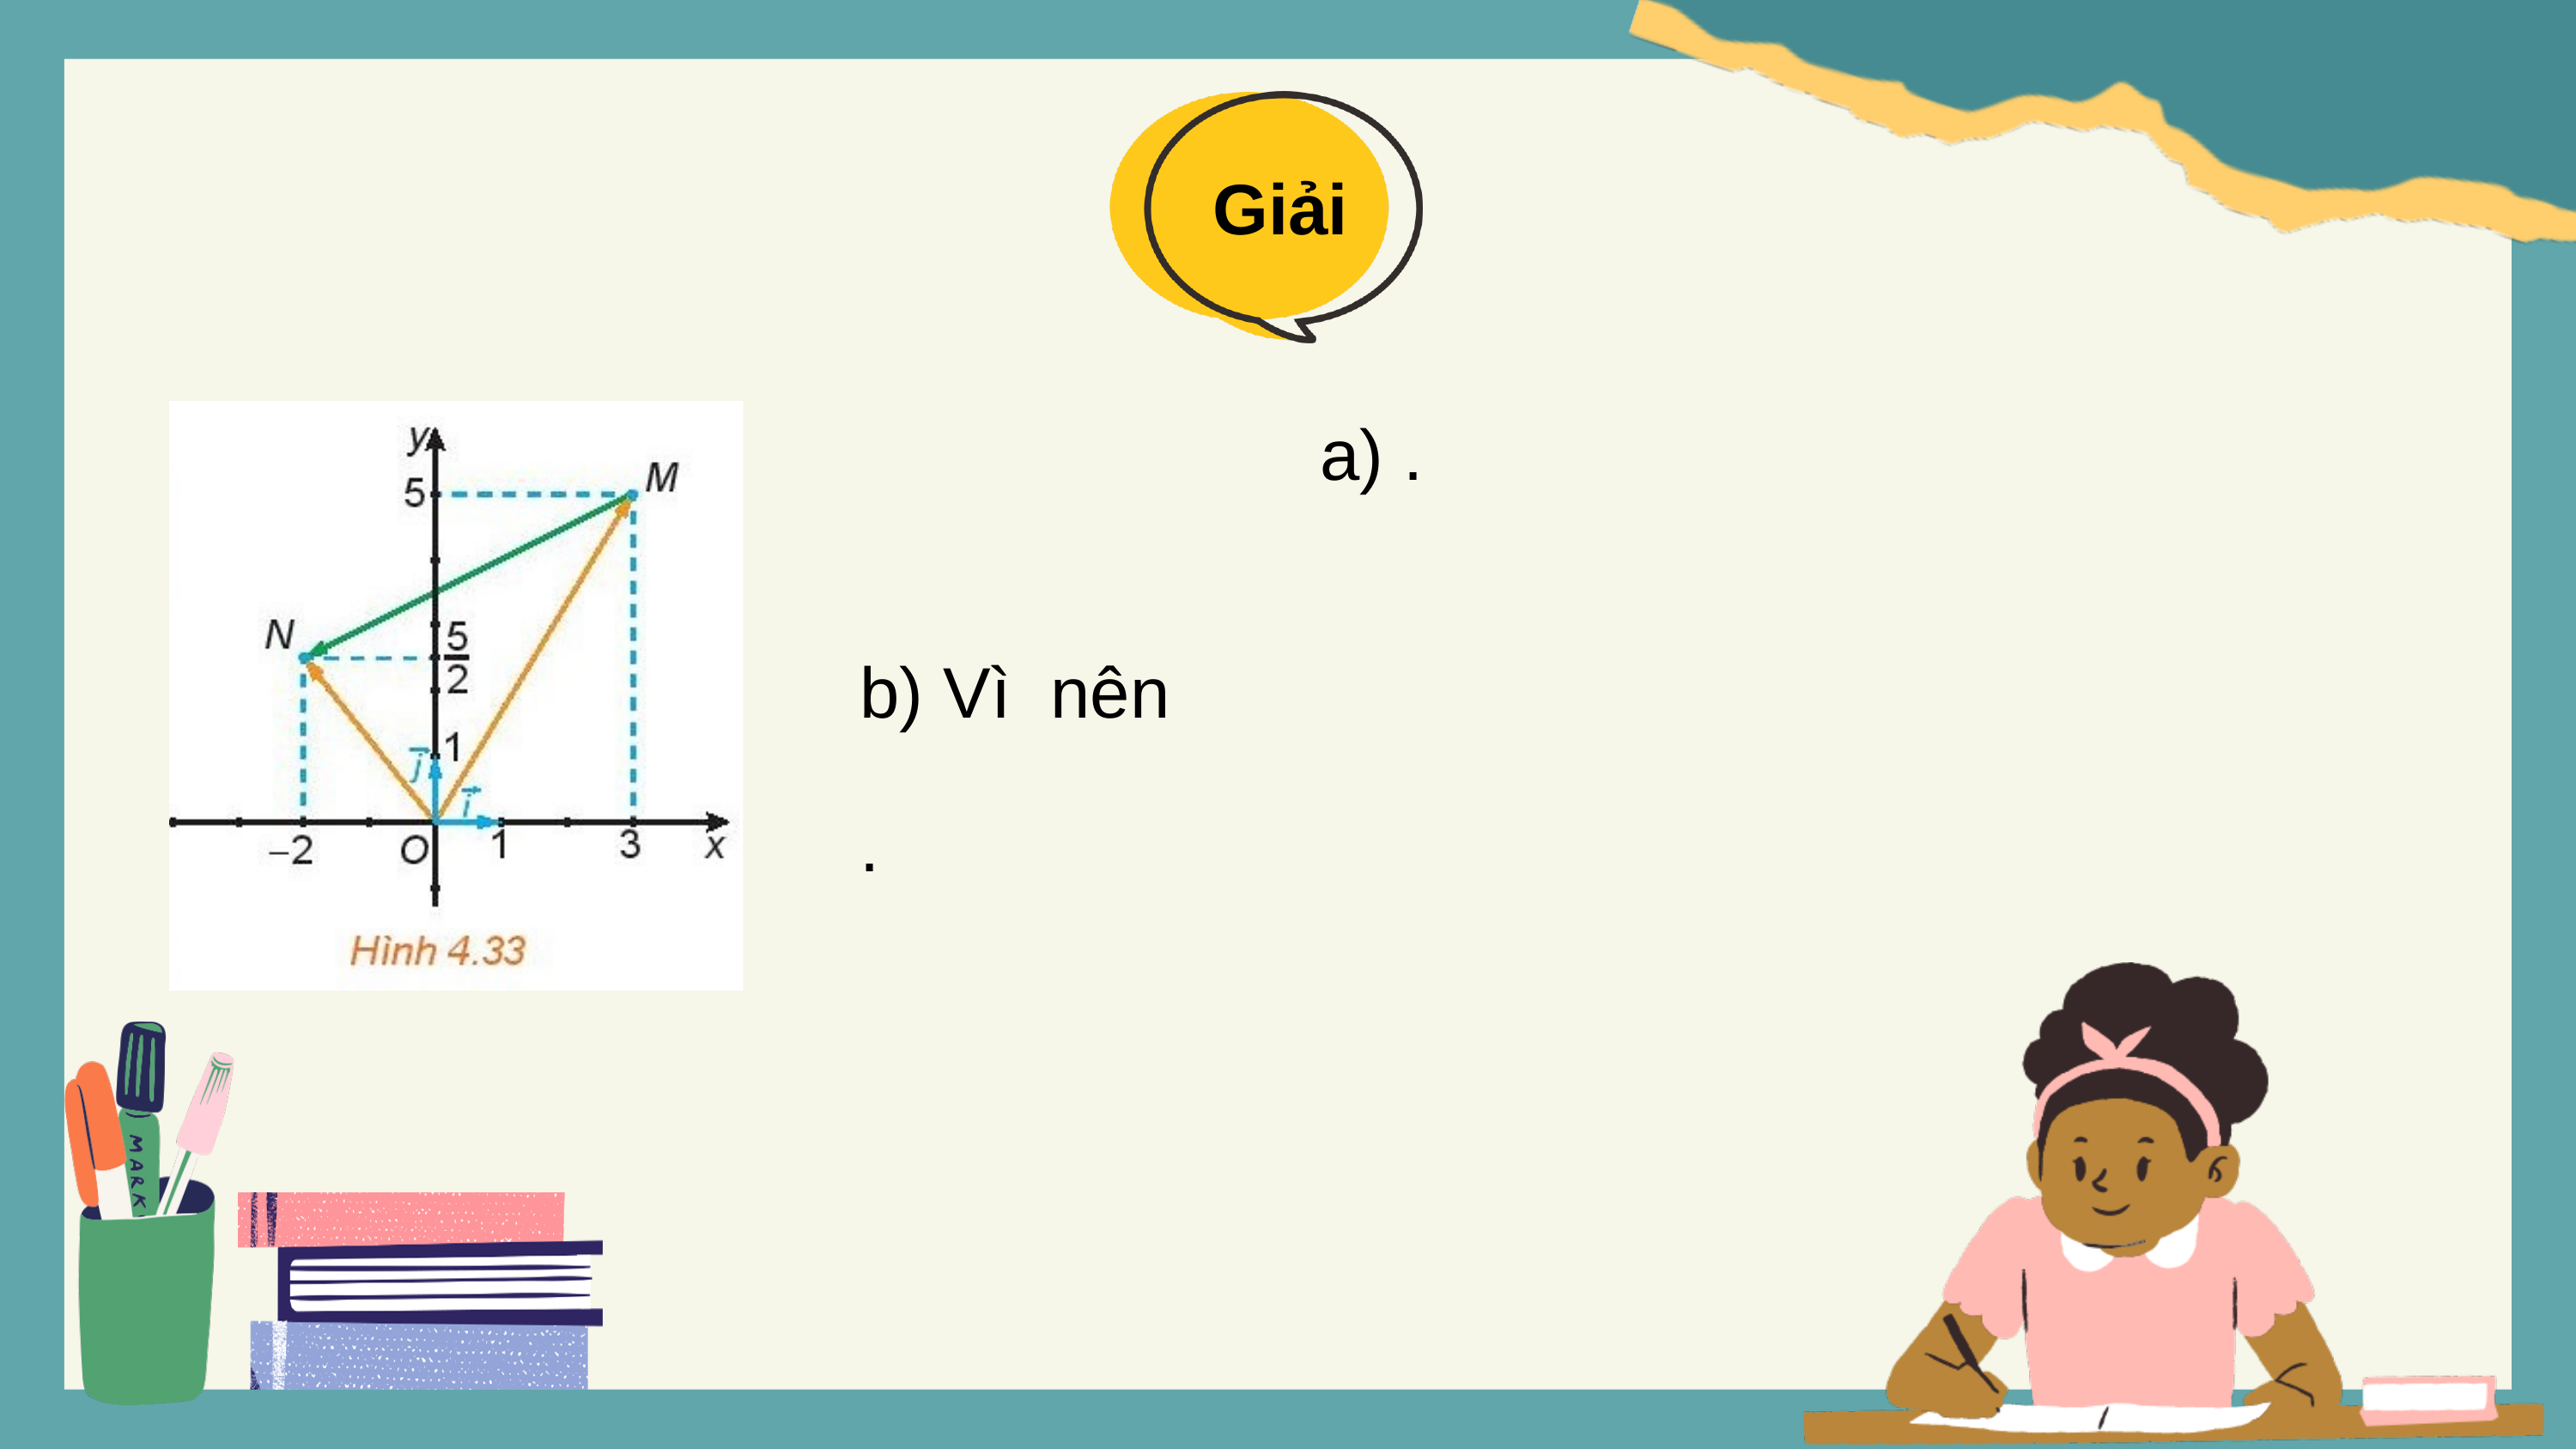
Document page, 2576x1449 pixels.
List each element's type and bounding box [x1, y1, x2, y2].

picture [237, 1192, 604, 1390]
text_box [64, 58, 2512, 1390]
picture [64, 1021, 234, 1405]
picture [1802, 961, 2544, 1445]
picture [1625, 0, 2576, 356]
picture [168, 401, 744, 991]
text_box [1109, 91, 1423, 343]
